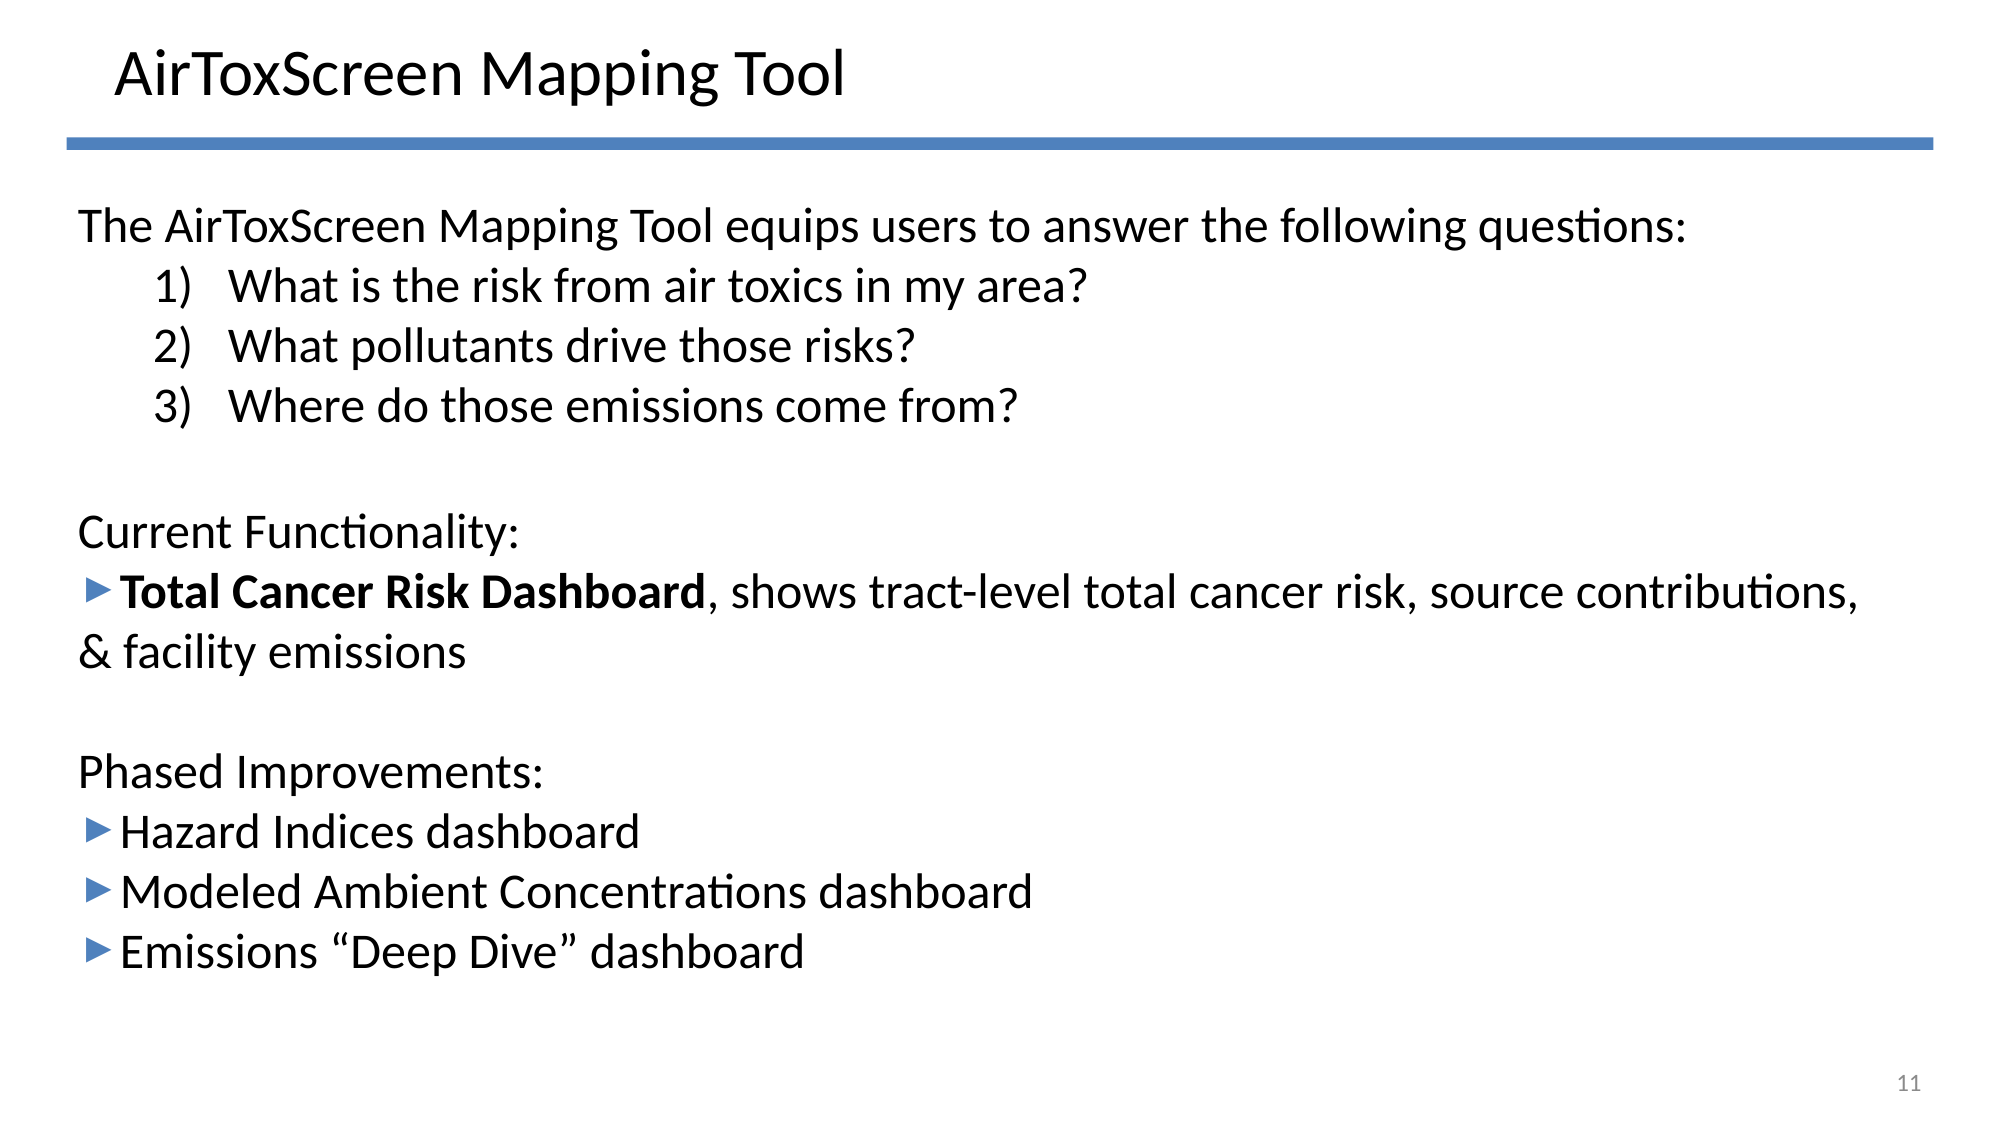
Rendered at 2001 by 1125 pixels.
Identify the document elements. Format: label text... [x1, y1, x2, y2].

slide_number 11 [1599, 1051, 1937, 1112]
text_box The AirToxScreen Mapping Tool equips users to answer the following questions: What is the risk from air toxics in my area? What pollutants drive those risks? Where do those emissions come from? [63, 185, 1937, 440]
title AirToxScreen Mapping Tool [99, 0, 1901, 138]
text_box Current Functionality: Total Cancer Risk Dashboard, shows tract-level total cancer risk, source contributions, & facility emissions Phased Improvements: Hazard Indices dashboard Modeled Ambient Concentrations dashboard Emissions “Deep Dive” dashboard [63, 490, 1900, 986]
